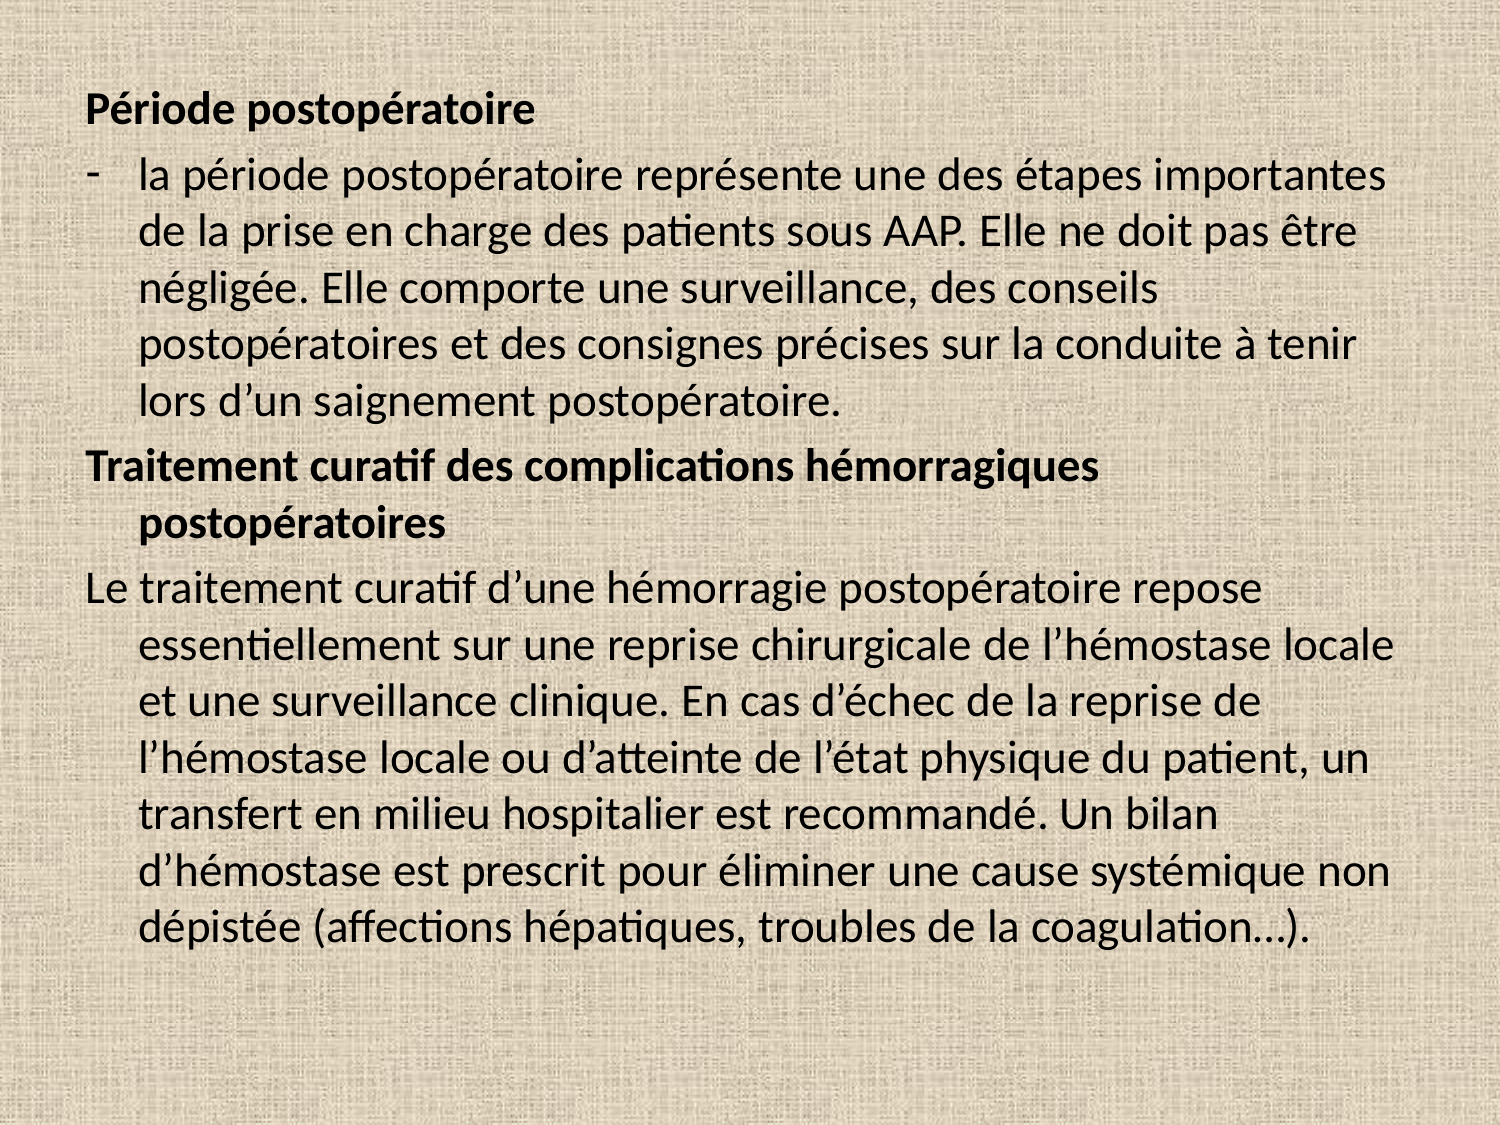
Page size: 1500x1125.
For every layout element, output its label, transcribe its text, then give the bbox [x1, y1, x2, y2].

picture [0, 0, 1500, 1125]
list Période postopératoire la période postopératoire représente une des étapes importantes de la prise en charge des patients sous AAP. Elle ne doit pas être négligée. Elle comporte une surveillance, des conseils postopératoires et des consignes précises sur la conduite à tenir lors d’un saignement postopératoire. Traitement curatif des complications hémorragiques postopératoires Le traitement curatif d’une hémorragie postopératoire repose essentiellement sur une reprise chirurgicale de l’hémostase locale et une surveillance clinique. En cas d’échec de la reprise de l’hémostase locale ou d’atteinte de l’état physique du patient, un transfert en milieu hospitalier est recommandé. Un bilan d’hémostase est prescrit pour éliminer une cause systémique non dépistée (affections hépatiques, troubles de la coagulation…). [70, 70, 1425, 1005]
